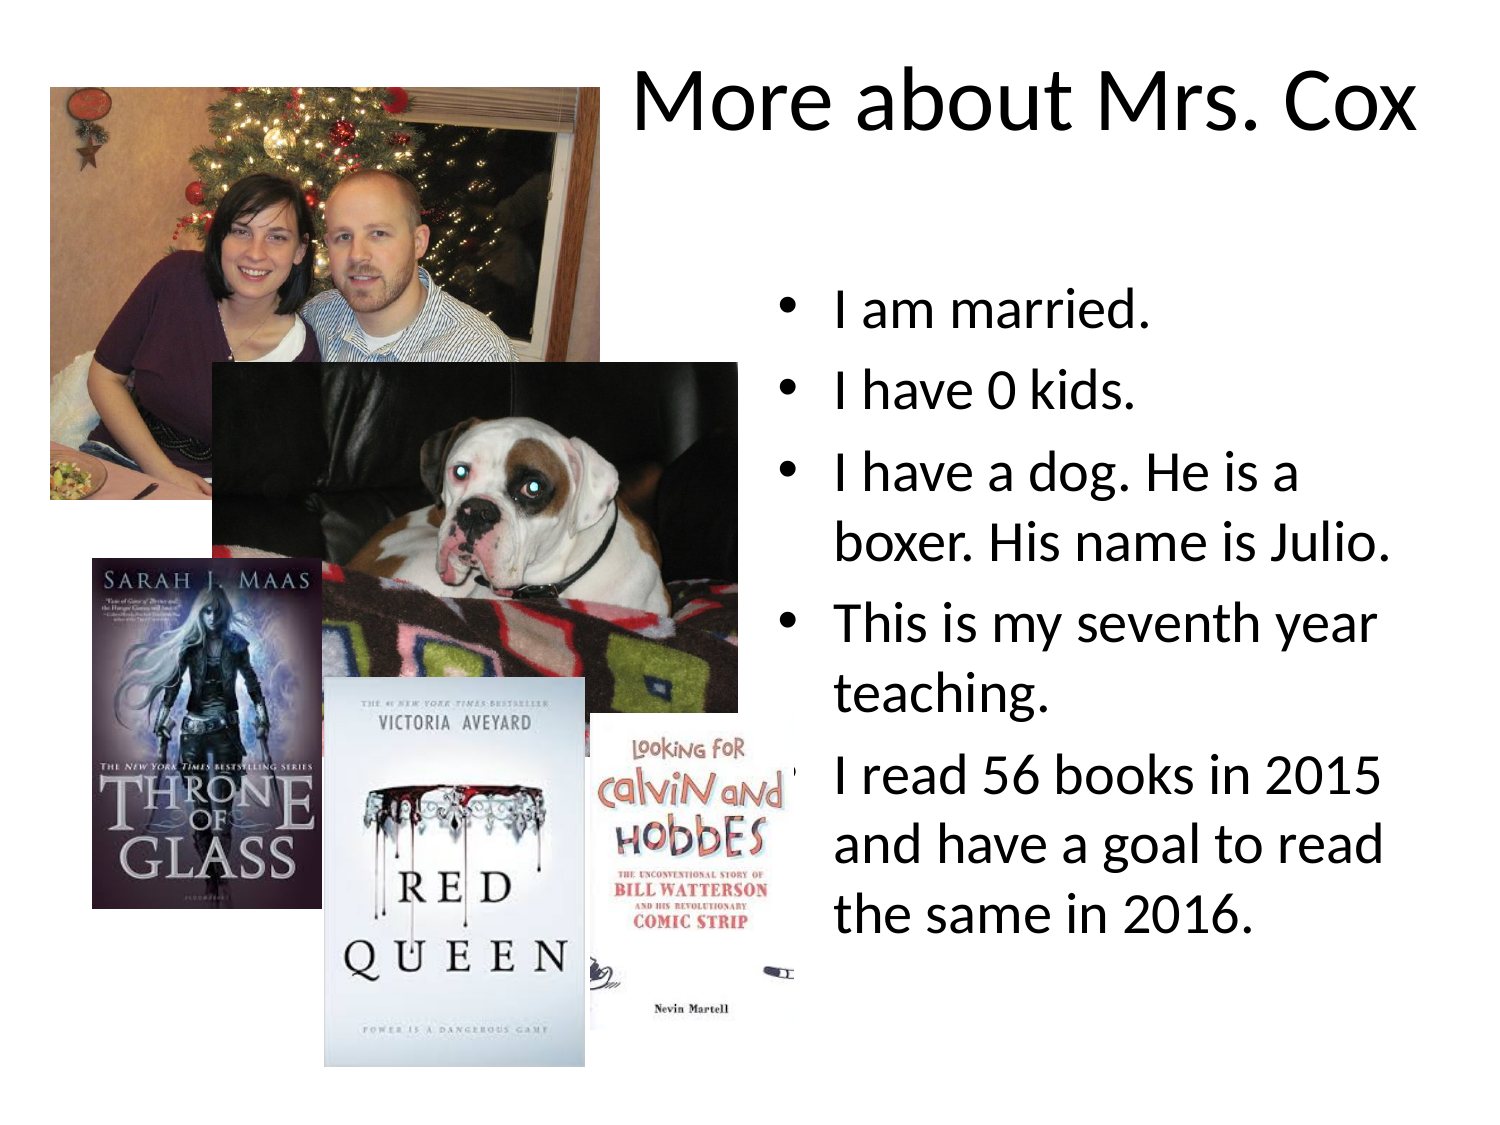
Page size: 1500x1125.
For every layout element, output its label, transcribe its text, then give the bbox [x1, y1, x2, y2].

picture [49, 87, 601, 501]
list I am married. I have 0 kids. I have a dog. He is a boxer. His name is Julio. This is my seventh year teaching. I read 56 books in 2015 and have a goal to read the same in 2016. [762, 262, 1426, 1006]
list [212, 362, 738, 712]
picture [589, 713, 794, 1031]
picture [92, 558, 323, 909]
title More about Mrs. Cox [349, 0, 1500, 188]
picture [324, 676, 585, 1067]
